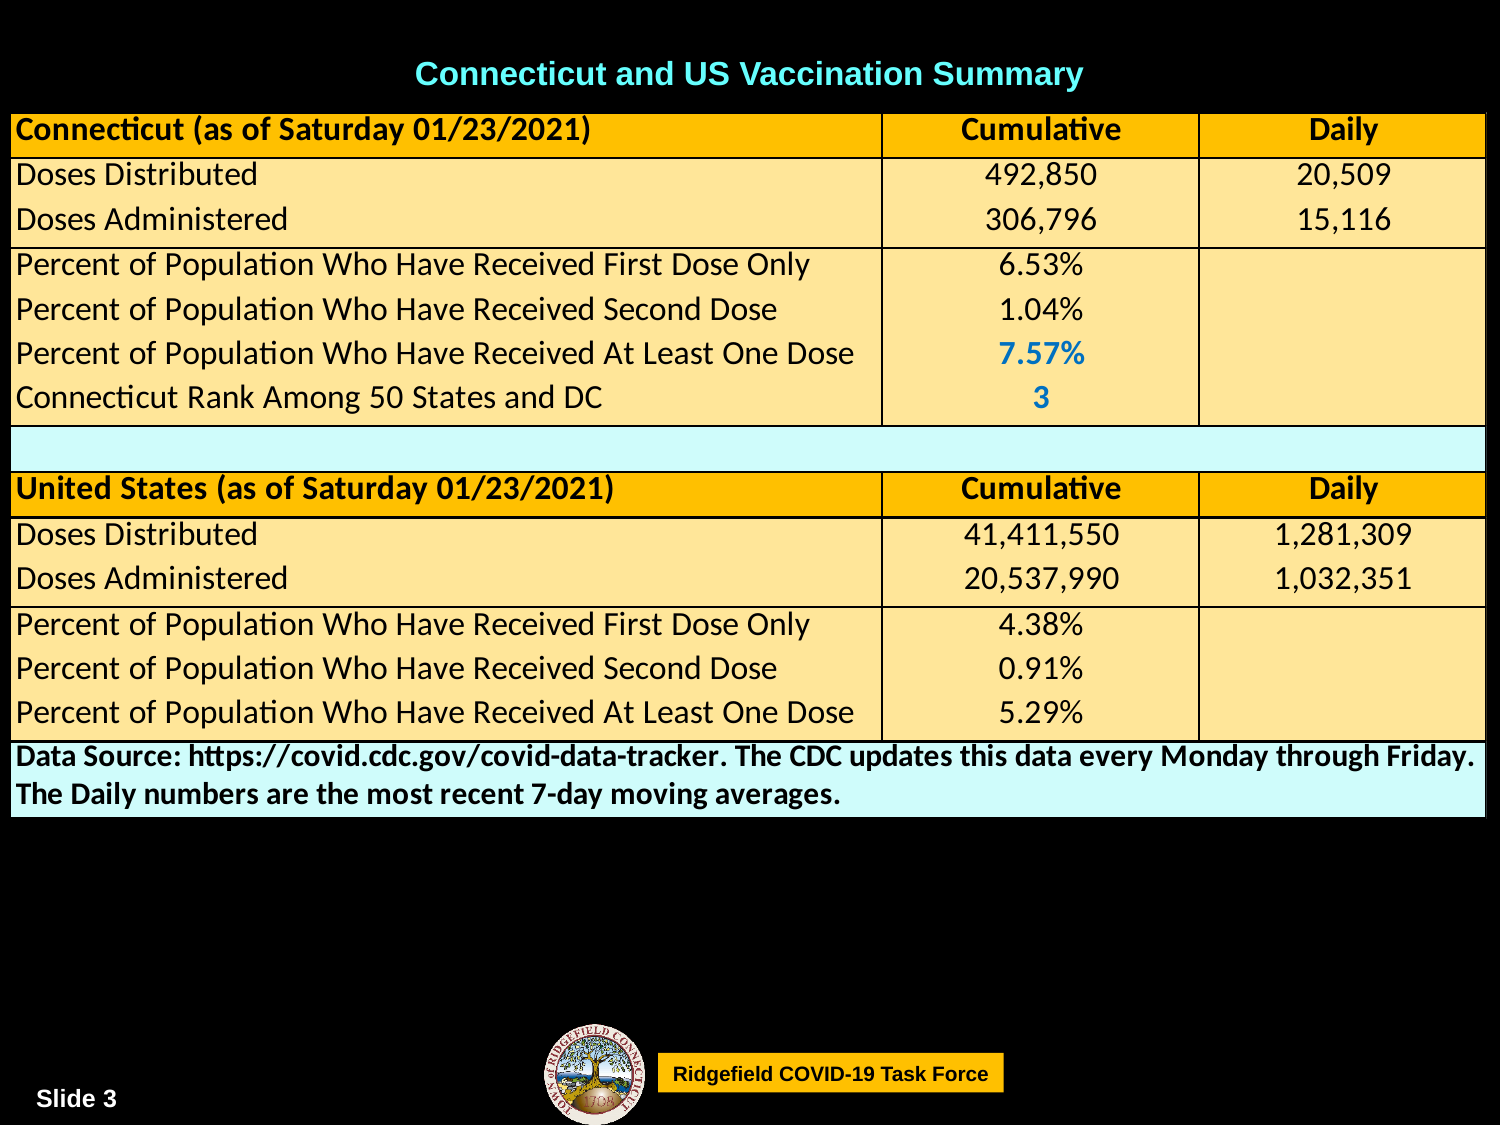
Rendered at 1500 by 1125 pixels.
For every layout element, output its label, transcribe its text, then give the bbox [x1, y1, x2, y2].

picture [9, 112, 1488, 821]
title Connecticut and US Vaccination Summary [12, 49, 1488, 101]
picture [544, 1024, 645, 1125]
